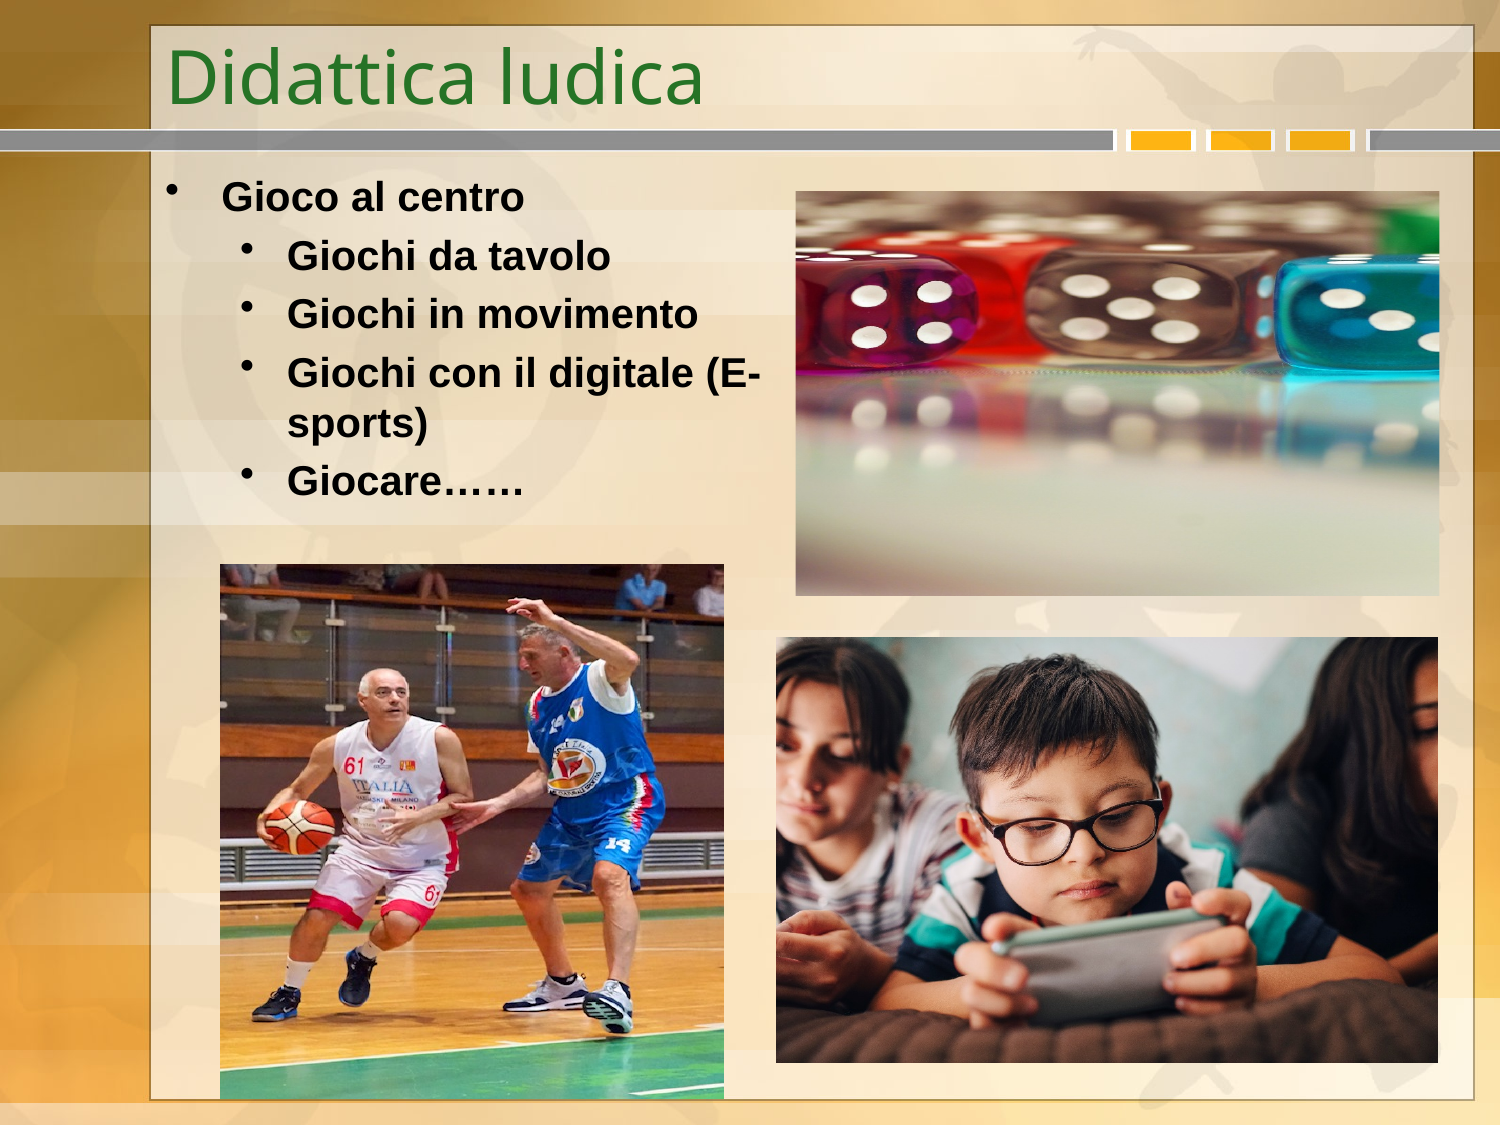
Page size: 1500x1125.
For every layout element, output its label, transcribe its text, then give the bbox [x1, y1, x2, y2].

title Didattica ludica [150, 0, 1463, 150]
list Gioco al centro Giochi da tavolo Giochi in movimento Giochi con il digitale (E-sports) Giocare…… [150, 162, 794, 1050]
picture [0, 0, 1500, 1125]
